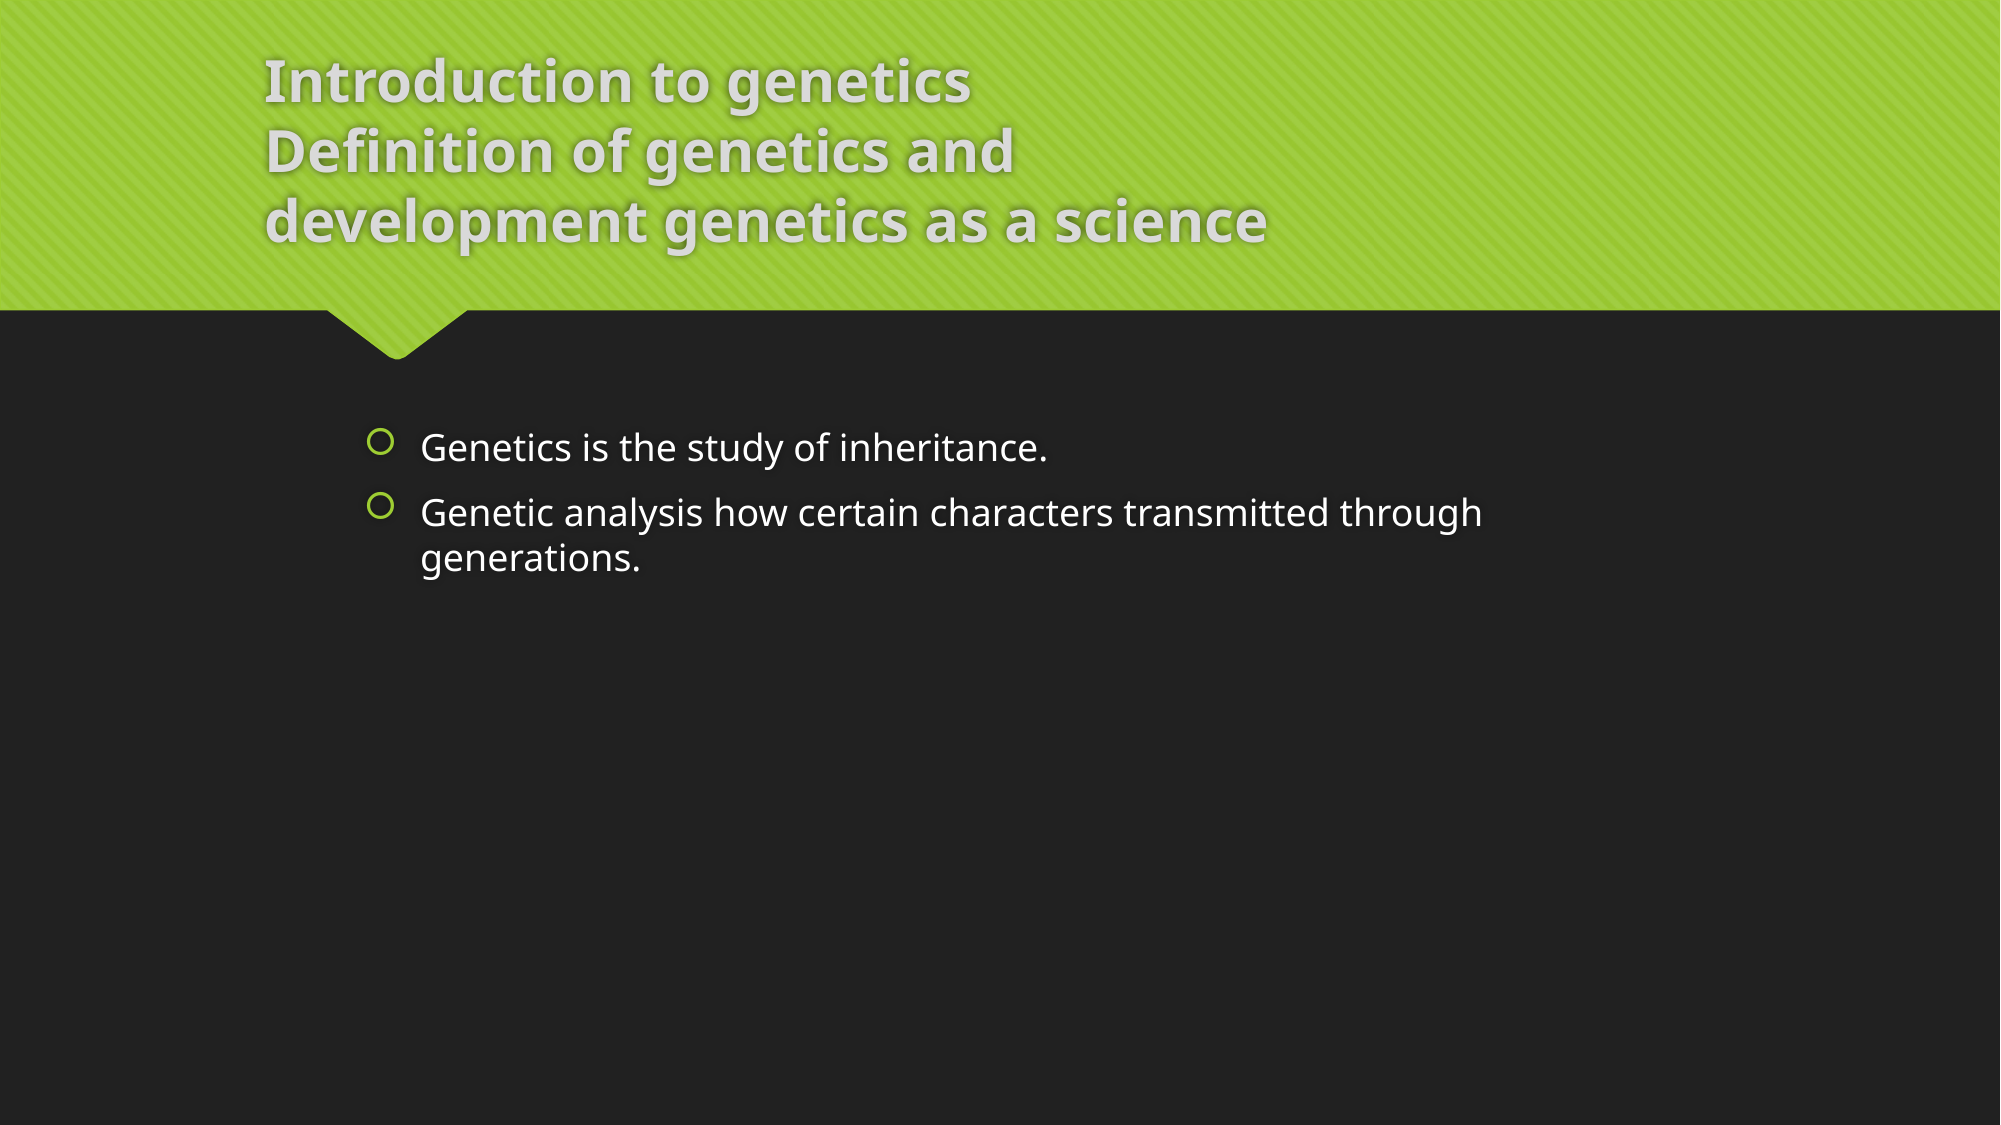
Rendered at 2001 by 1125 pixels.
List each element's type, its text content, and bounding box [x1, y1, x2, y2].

title Introduction to genetics Definition of genetics and development genetics as a science [249, 186, 1600, 262]
list Genetics is the study of inheritance. Genetic analysis how certain characters transmitted through generations. [348, 370, 1583, 633]
